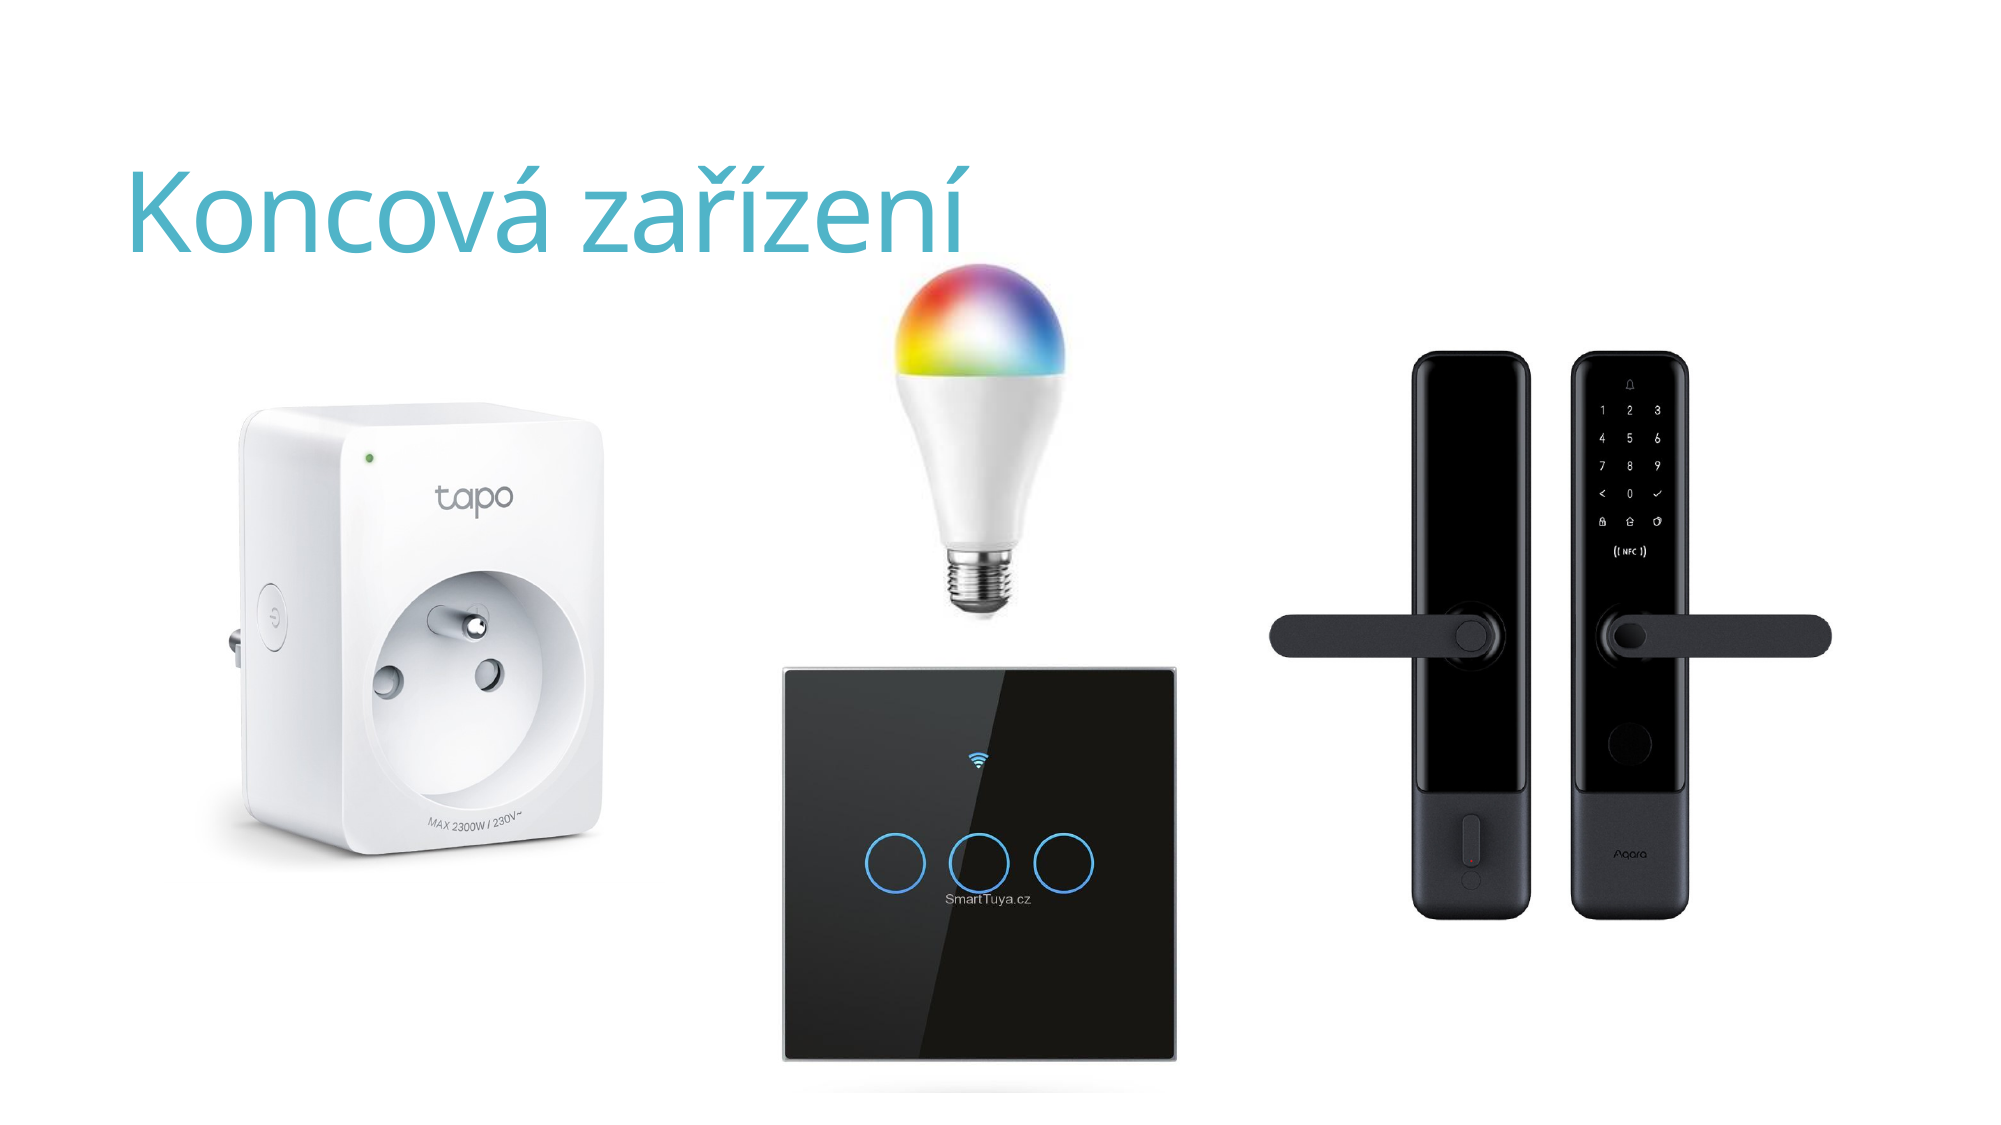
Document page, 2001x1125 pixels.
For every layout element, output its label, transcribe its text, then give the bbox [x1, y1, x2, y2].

picture [159, 372, 670, 883]
picture [792, 252, 1169, 628]
picture [1239, 322, 1865, 947]
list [721, 627, 1240, 1093]
title Koncová zařízení [107, 81, 1875, 354]
